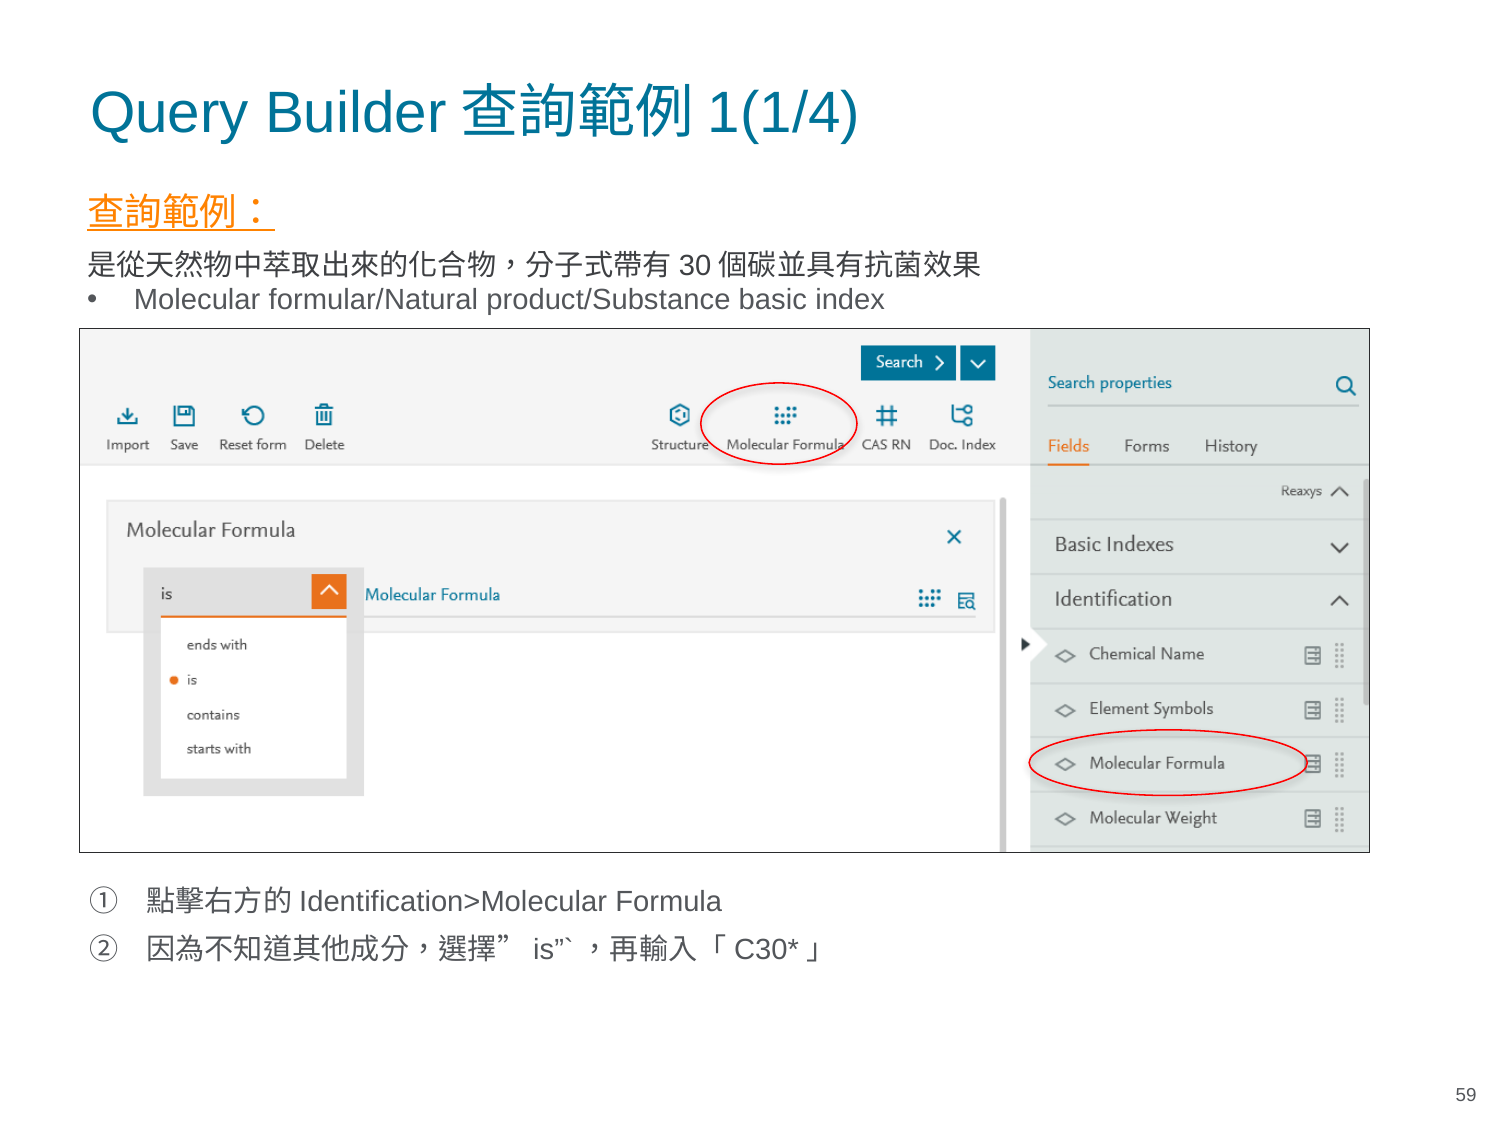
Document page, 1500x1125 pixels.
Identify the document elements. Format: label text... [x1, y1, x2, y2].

text_box 59 [1426, 1075, 1492, 1118]
text_box 查詢範例： 是從天然物中萃取出來的化合物，分子式帶有30個碳並具有抗菌效果 Molecular formular/Natural product/Substance basic index [72, 180, 1459, 323]
text_box 點擊右方的Identification>Molecular Formula 因為不知道其他成分，選擇”is”`，再輸入「C30*」 [74, 875, 1427, 973]
text_box Query Builder查詢範例1(1/4) [74, 74, 1427, 143]
picture [78, 328, 1370, 854]
